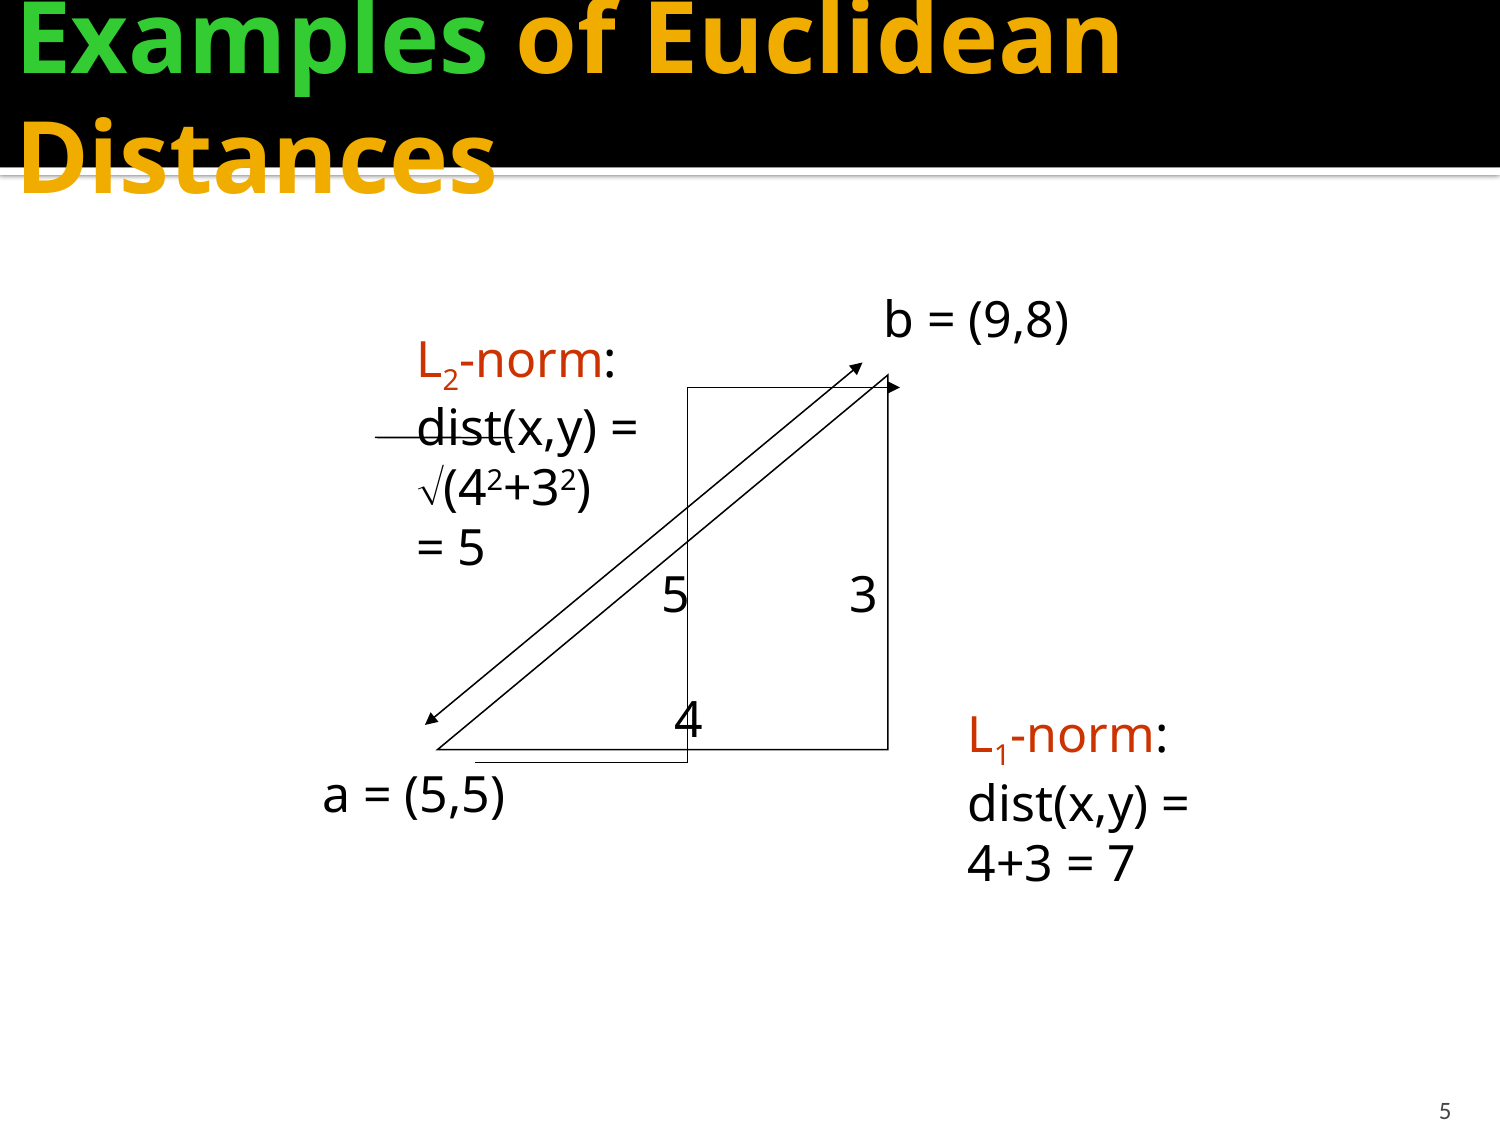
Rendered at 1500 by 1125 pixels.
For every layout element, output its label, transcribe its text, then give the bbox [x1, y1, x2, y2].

text_box L2-norm: dist(x,y) = (42+32) = 5 [401, 438, 469, 584]
text_box L1-norm: dist(x,y) = 4+3 = 7 [952, 695, 1206, 899]
text_box L2-norm: dist(x,y) = (42+32) = 5 [401, 320, 655, 437]
slide_number 5 [1345, 1080, 1467, 1125]
text_box b = (9,8) [869, 280, 1085, 356]
text_box [424, 688, 469, 725]
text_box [474, 387, 900, 763]
text_box [875, 374, 888, 385]
title Examples of Euclidean Distances [0, 0, 1500, 188]
text_box [835, 362, 863, 385]
text_box [437, 723, 469, 750]
text_box a = (5,5) [307, 755, 520, 831]
